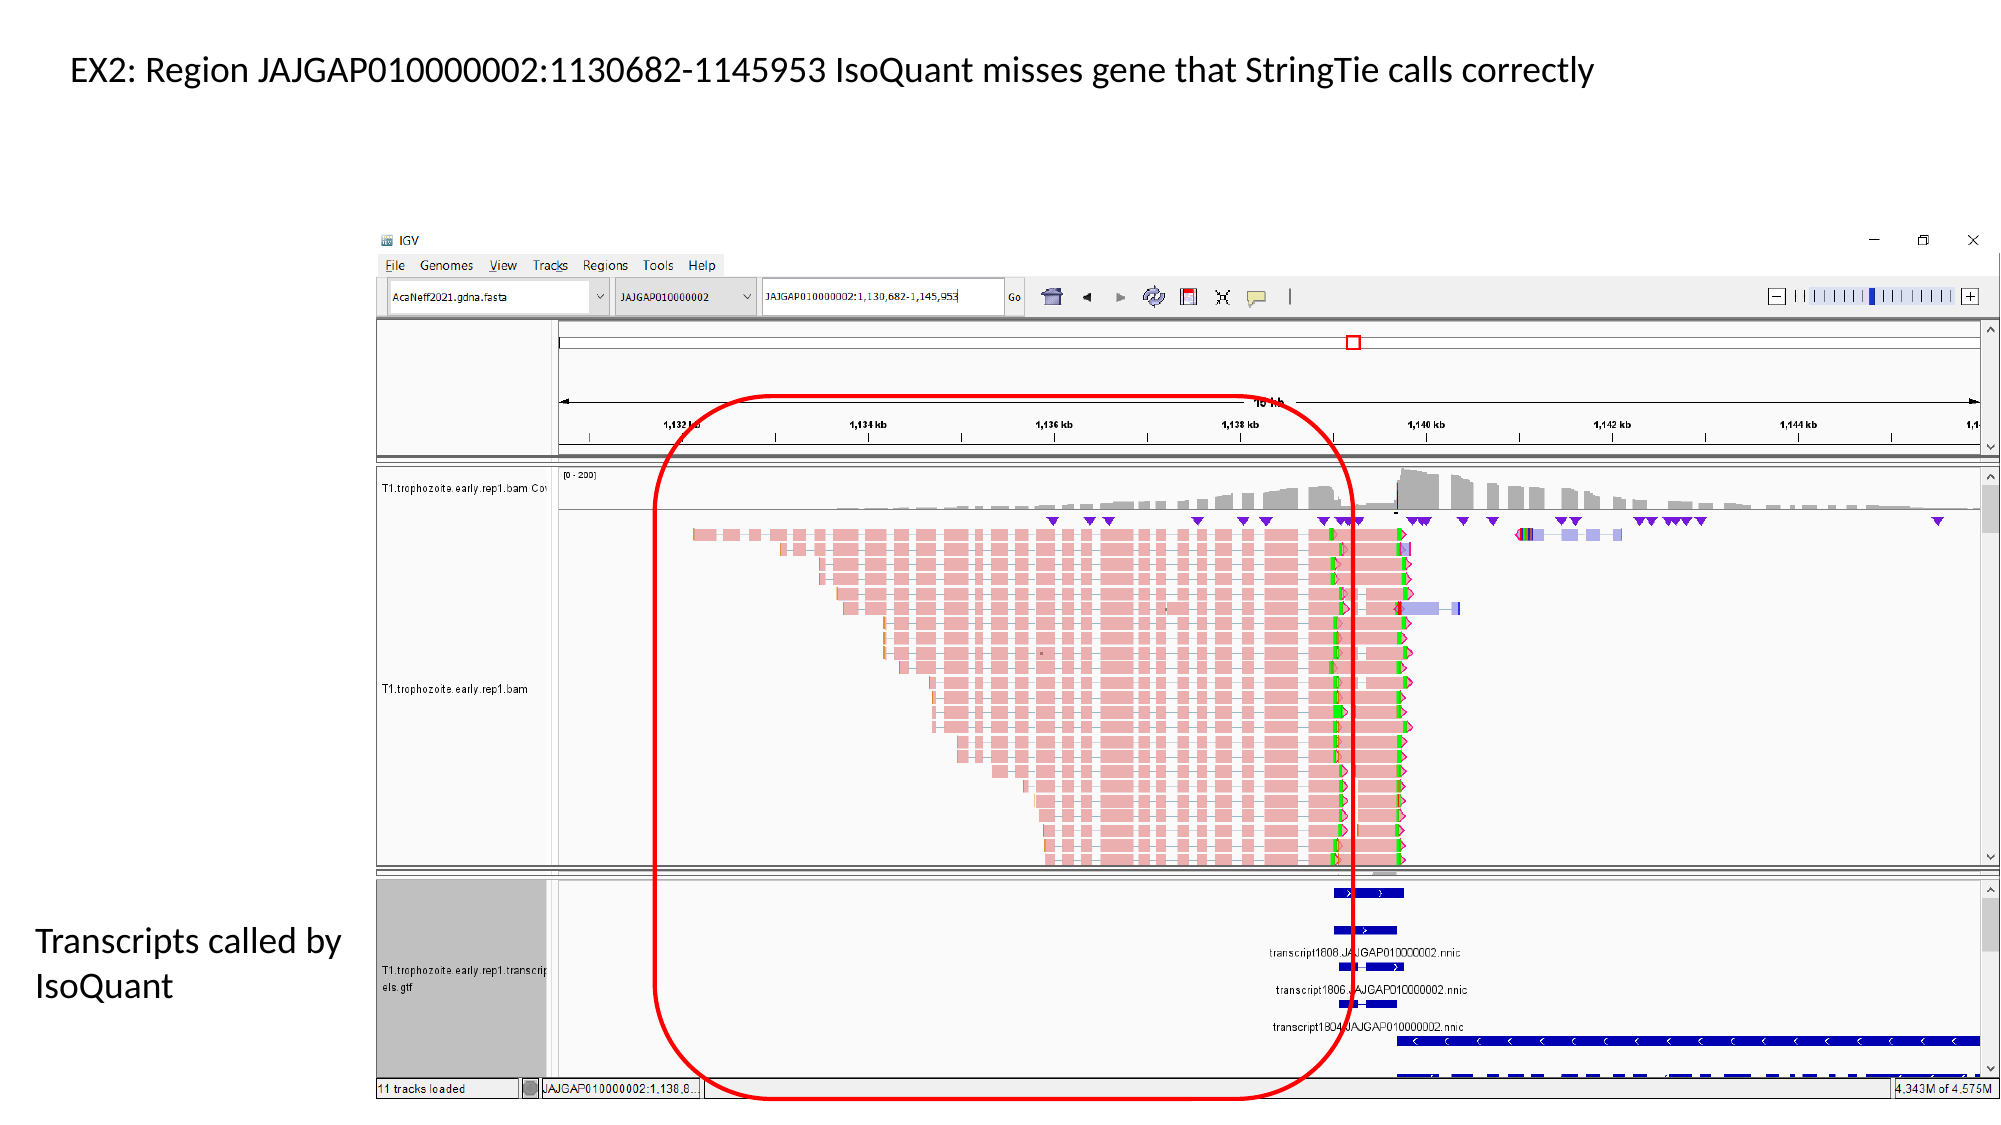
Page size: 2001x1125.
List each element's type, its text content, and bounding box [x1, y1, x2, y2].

picture [376, 228, 2000, 1099]
text_box Transcripts called by IsoQuant [20, 908, 376, 1014]
text_box EX2: Region JAJGAP010000002:1130682-1145953 IsoQuant misses gene that StringTie calls correctly [55, 37, 1611, 98]
